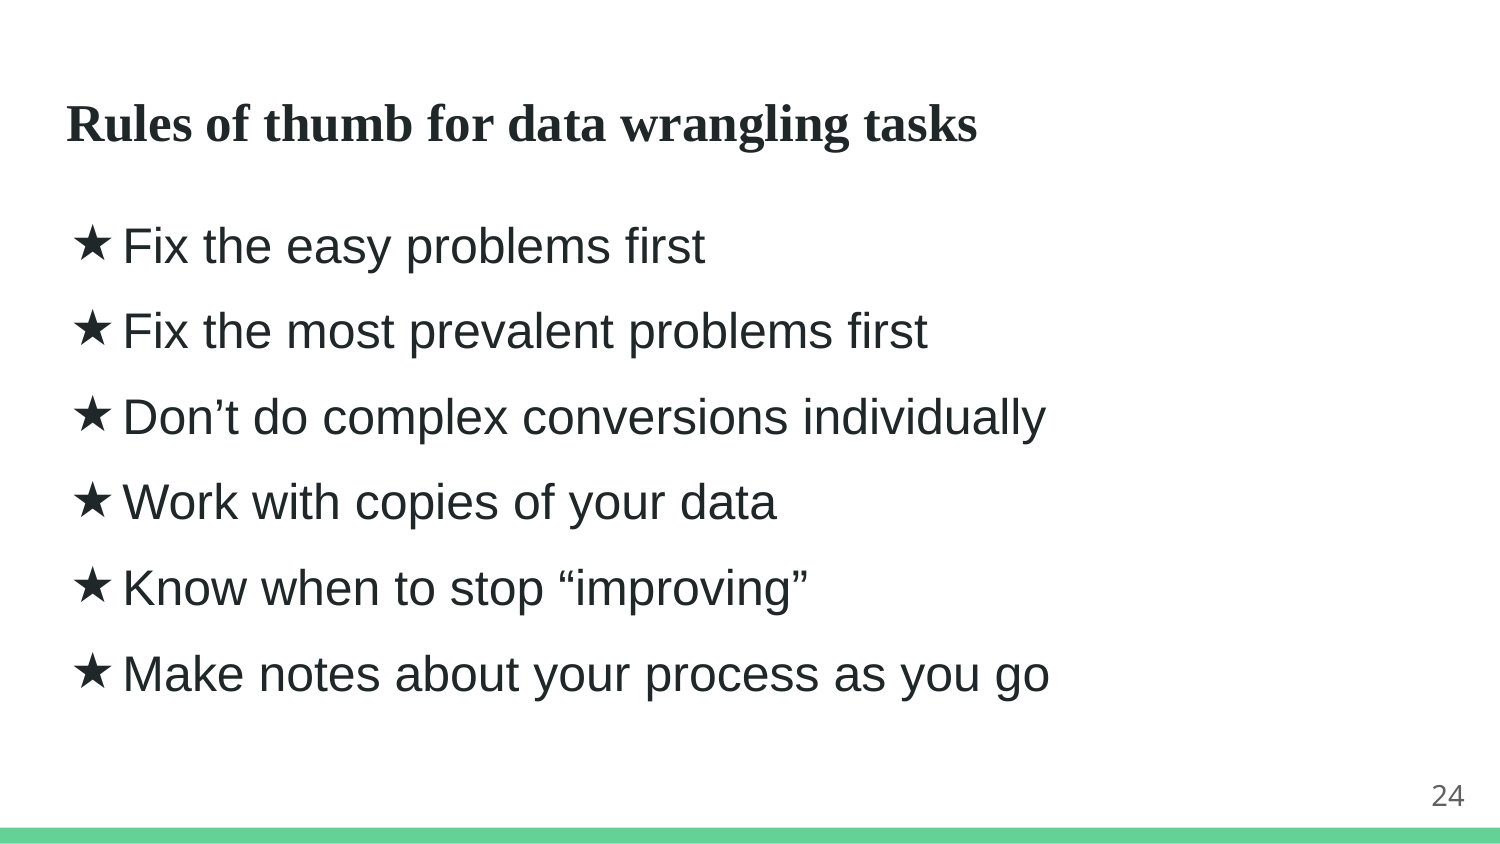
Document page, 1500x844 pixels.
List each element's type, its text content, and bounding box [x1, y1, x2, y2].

list Fix the easy problems first Fix the most prevalent problems first Don’t do complex conversions individually Work with copies of your data Know when to stop “improving” Make notes about your process as you go [51, 189, 1449, 750]
title Rules of thumb for data wrangling tasks [51, 72, 1449, 167]
slide_number 24 [1389, 764, 1480, 830]
